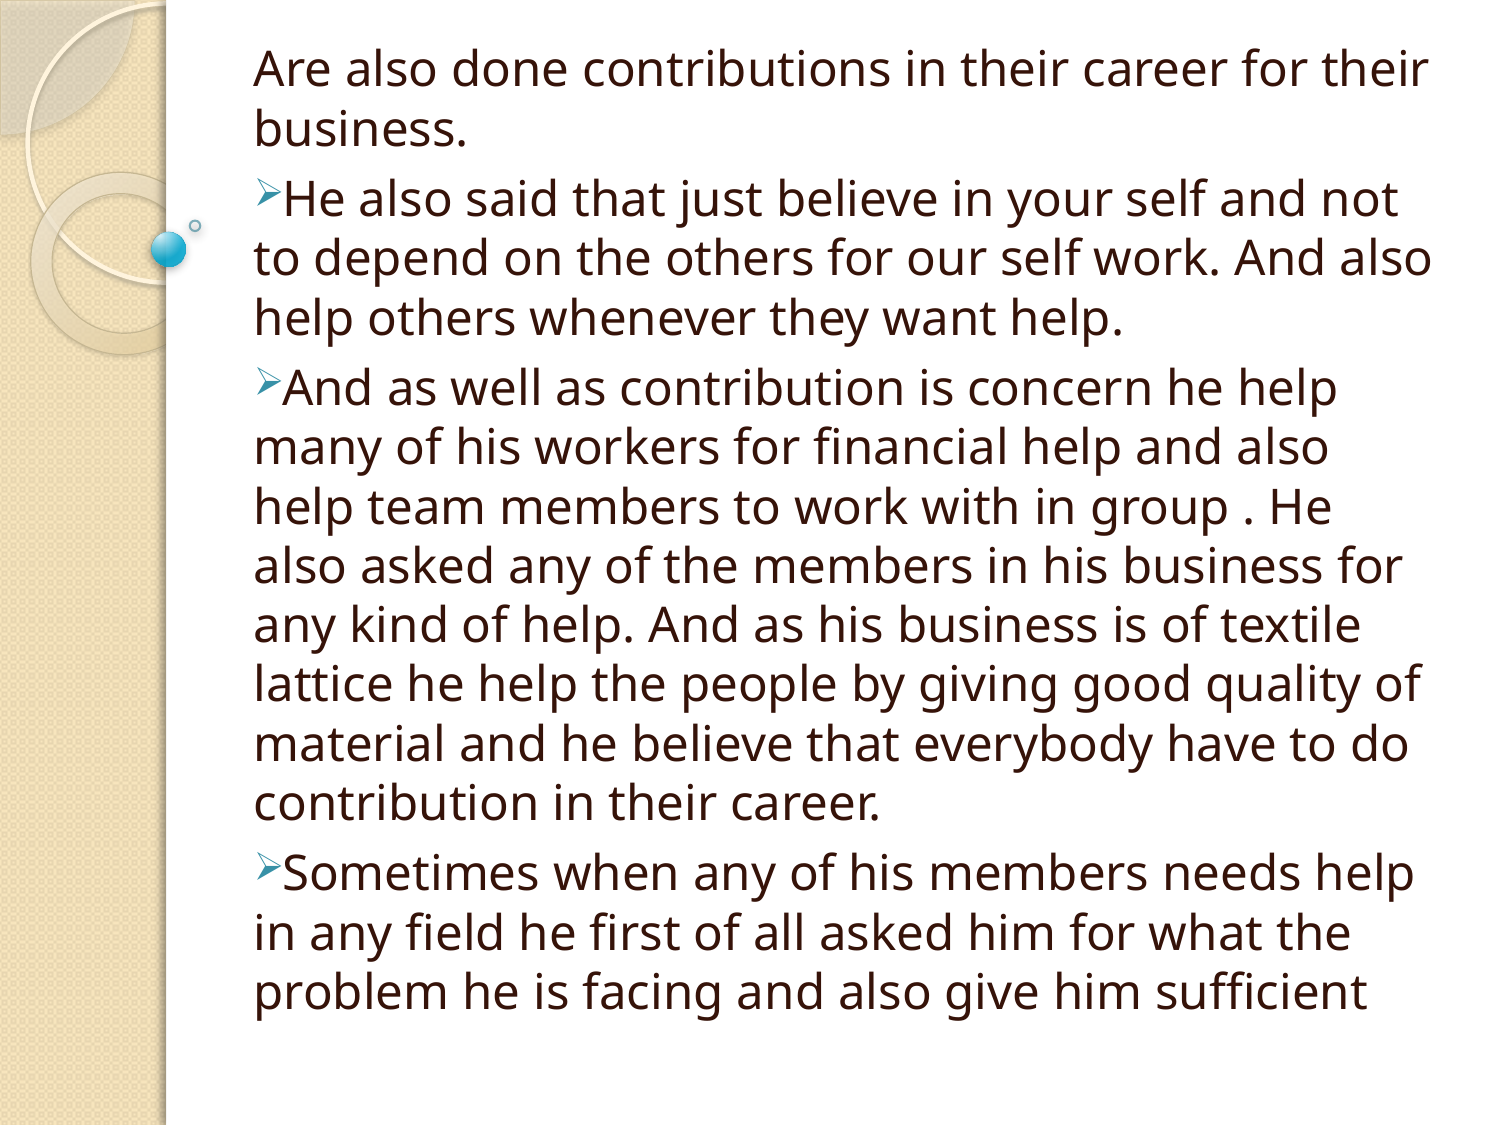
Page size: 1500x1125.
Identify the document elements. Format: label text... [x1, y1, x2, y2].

subtitle Are also done contributions in their career for their business. He also said that just believe in your self and not to depend on the others for our self work. And also help others whenever they want help. And as well as contribution is concern he help many of his workers for financial help and also help team members to work with in group . He also asked any of the members in his business for any kind of help. And as his business is of textile lattice he help the people by giving good quality of material and he believe that everybody have to do contribution in their career. Sometimes when any of his members needs help in any field he first of all asked him for what the problem he is facing and also give him sufficient [234, 37, 1450, 1088]
